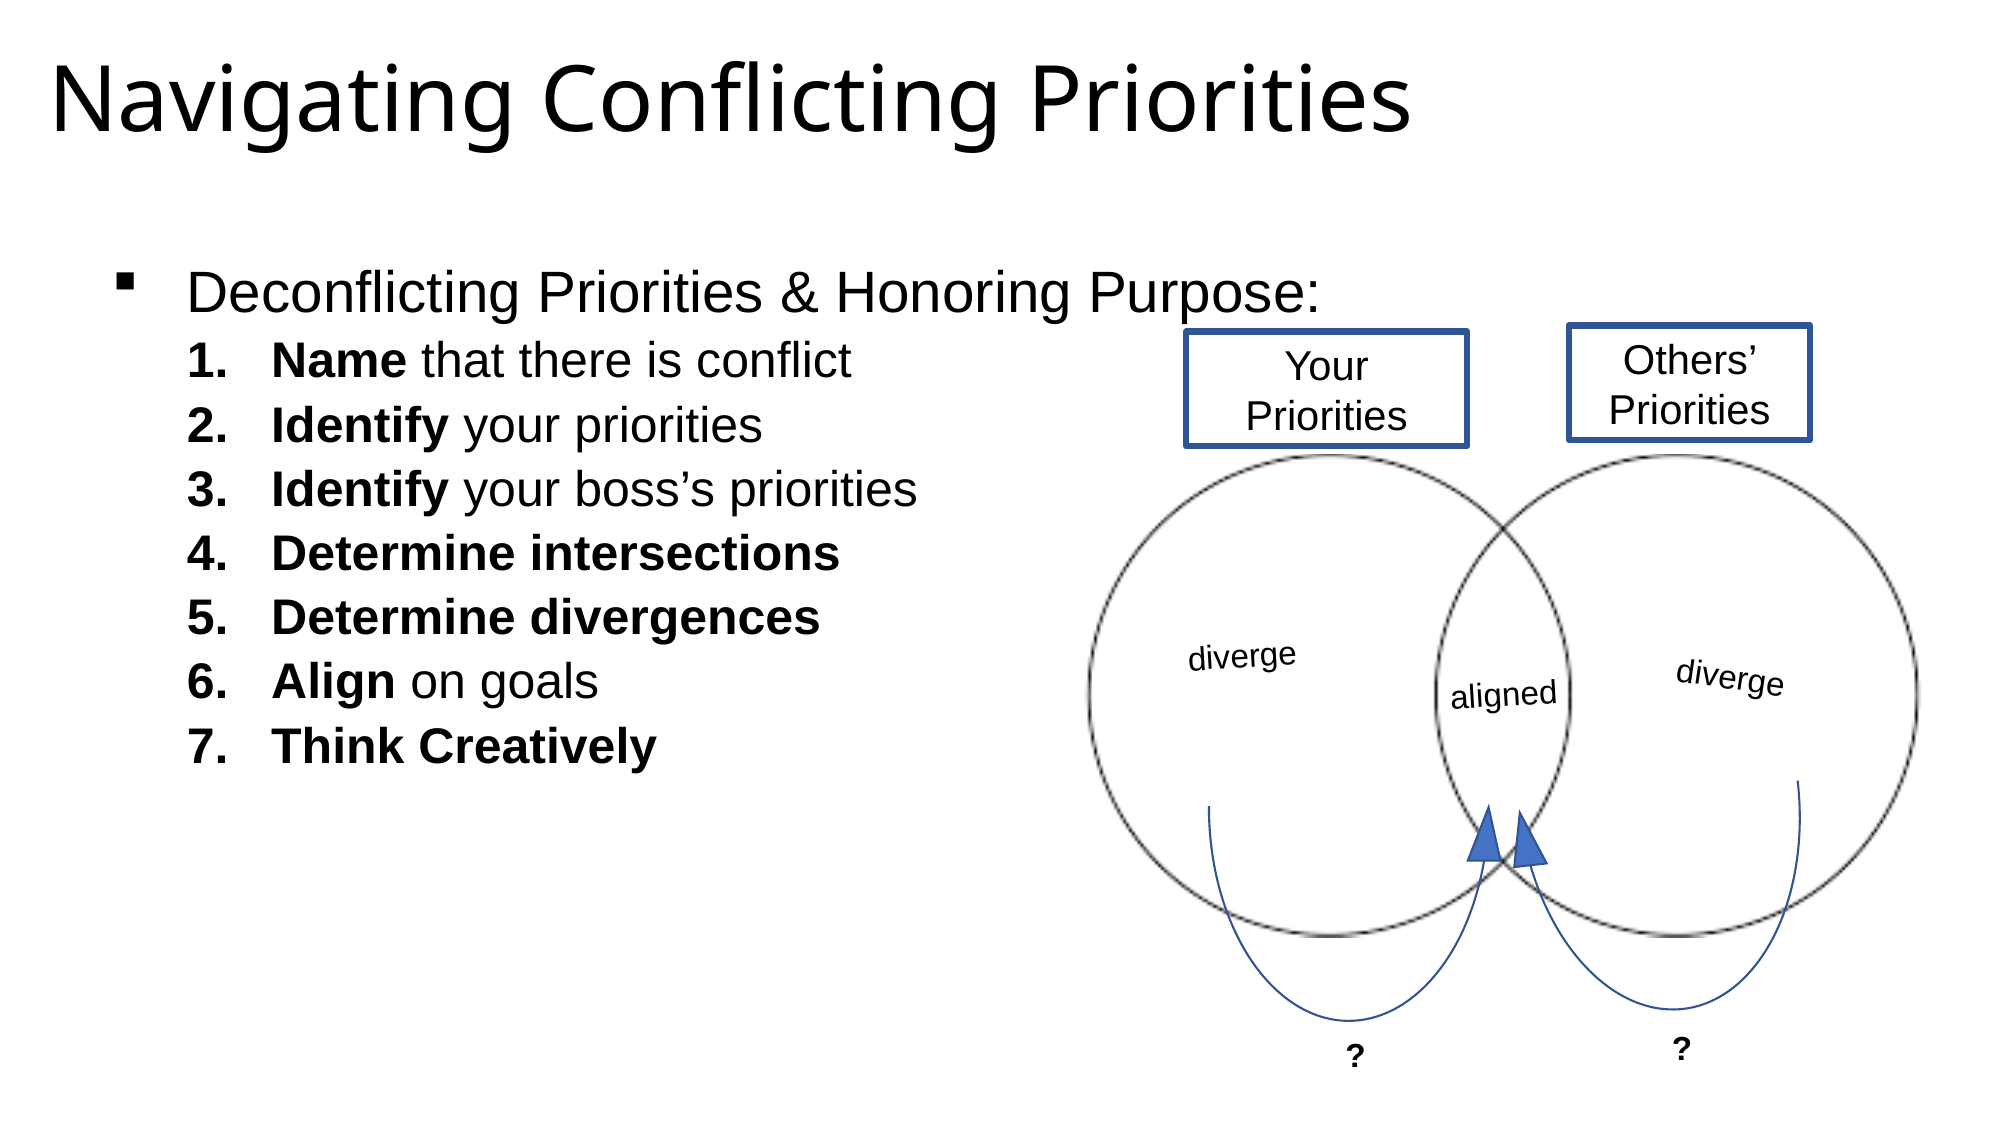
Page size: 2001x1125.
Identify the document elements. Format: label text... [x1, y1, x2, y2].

text_box Others’ Priorities [1568, 325, 1811, 441]
text_box [1237, 938, 1461, 1022]
text_box Navigating Conflicting Priorities [33, 27, 1945, 177]
text_box Your Priorities [1186, 331, 1468, 447]
picture [1063, 454, 1945, 938]
text_box [1561, 938, 1775, 1011]
text_box ? [1568, 1020, 1796, 1075]
text_box Deconflicting Priorities & Honoring Purpose: Name that there is conflict Identify your priorities Identify your boss’s priorities Determine intersections Determine divergences Align on goals Think Creatively [88, 241, 1912, 781]
text_box ? [1242, 1027, 1469, 1082]
